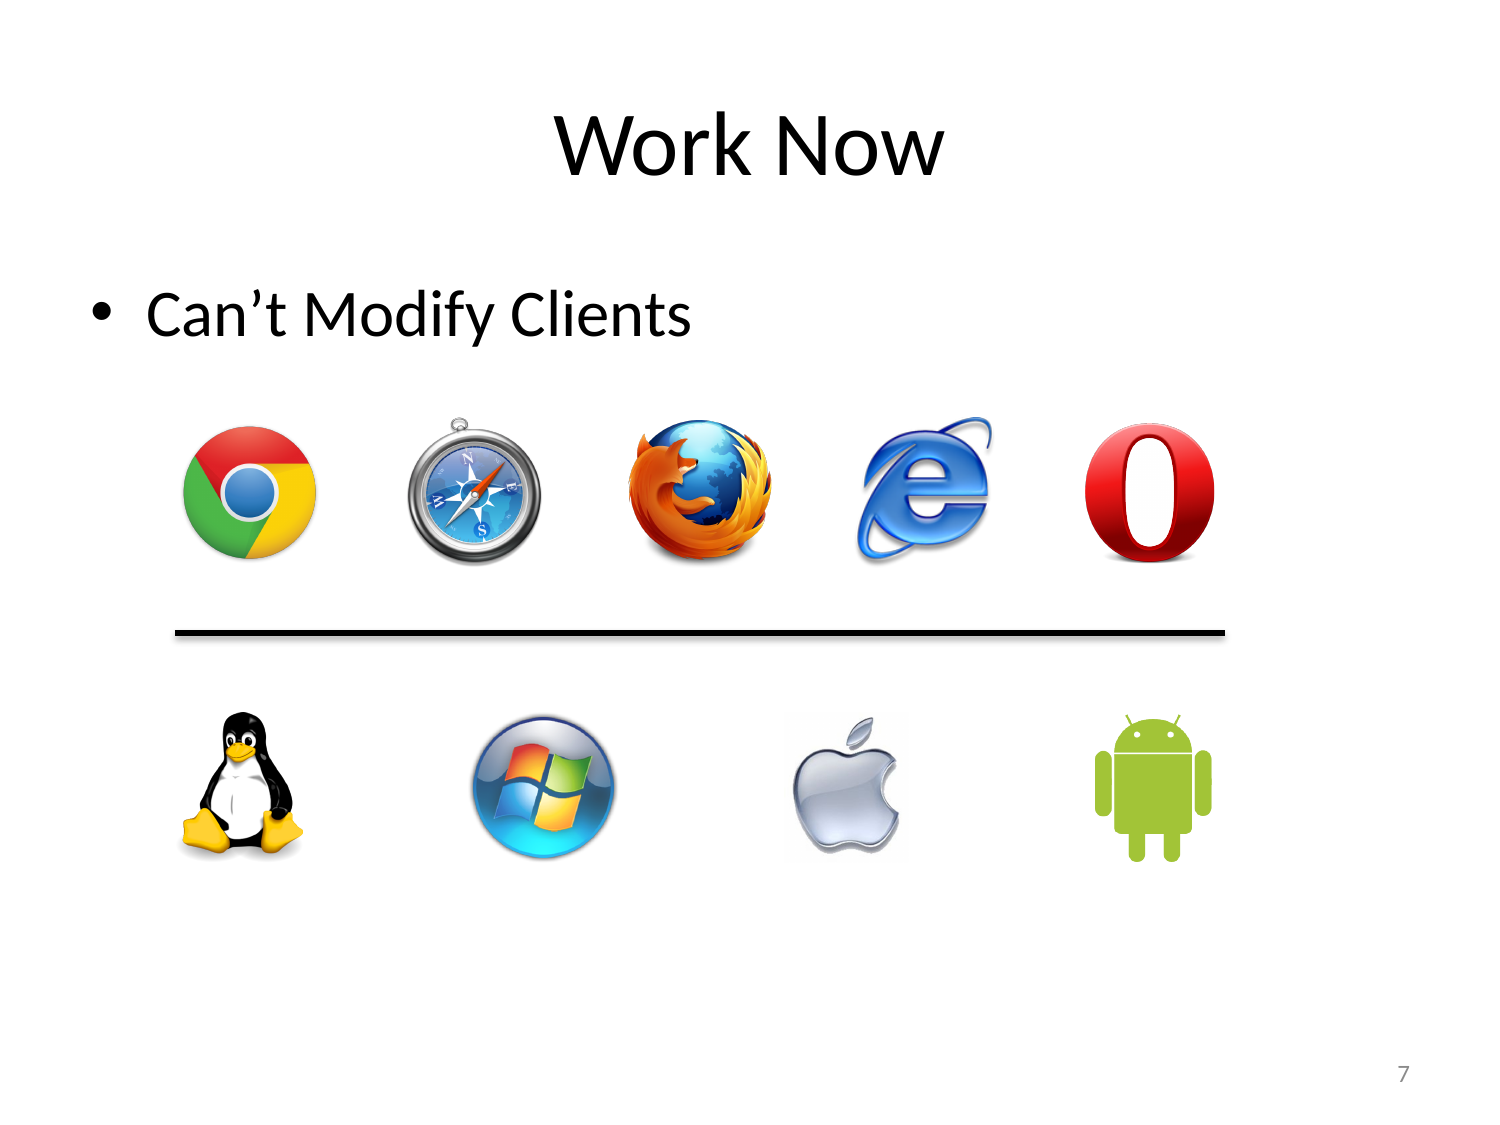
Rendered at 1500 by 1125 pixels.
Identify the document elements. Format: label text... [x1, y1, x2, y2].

list Can’t Modify Clients [75, 262, 1425, 1005]
slide_number 7 [1074, 1042, 1425, 1103]
title Work Now [75, 45, 1425, 233]
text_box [174, 711, 1226, 863]
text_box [174, 417, 1226, 634]
